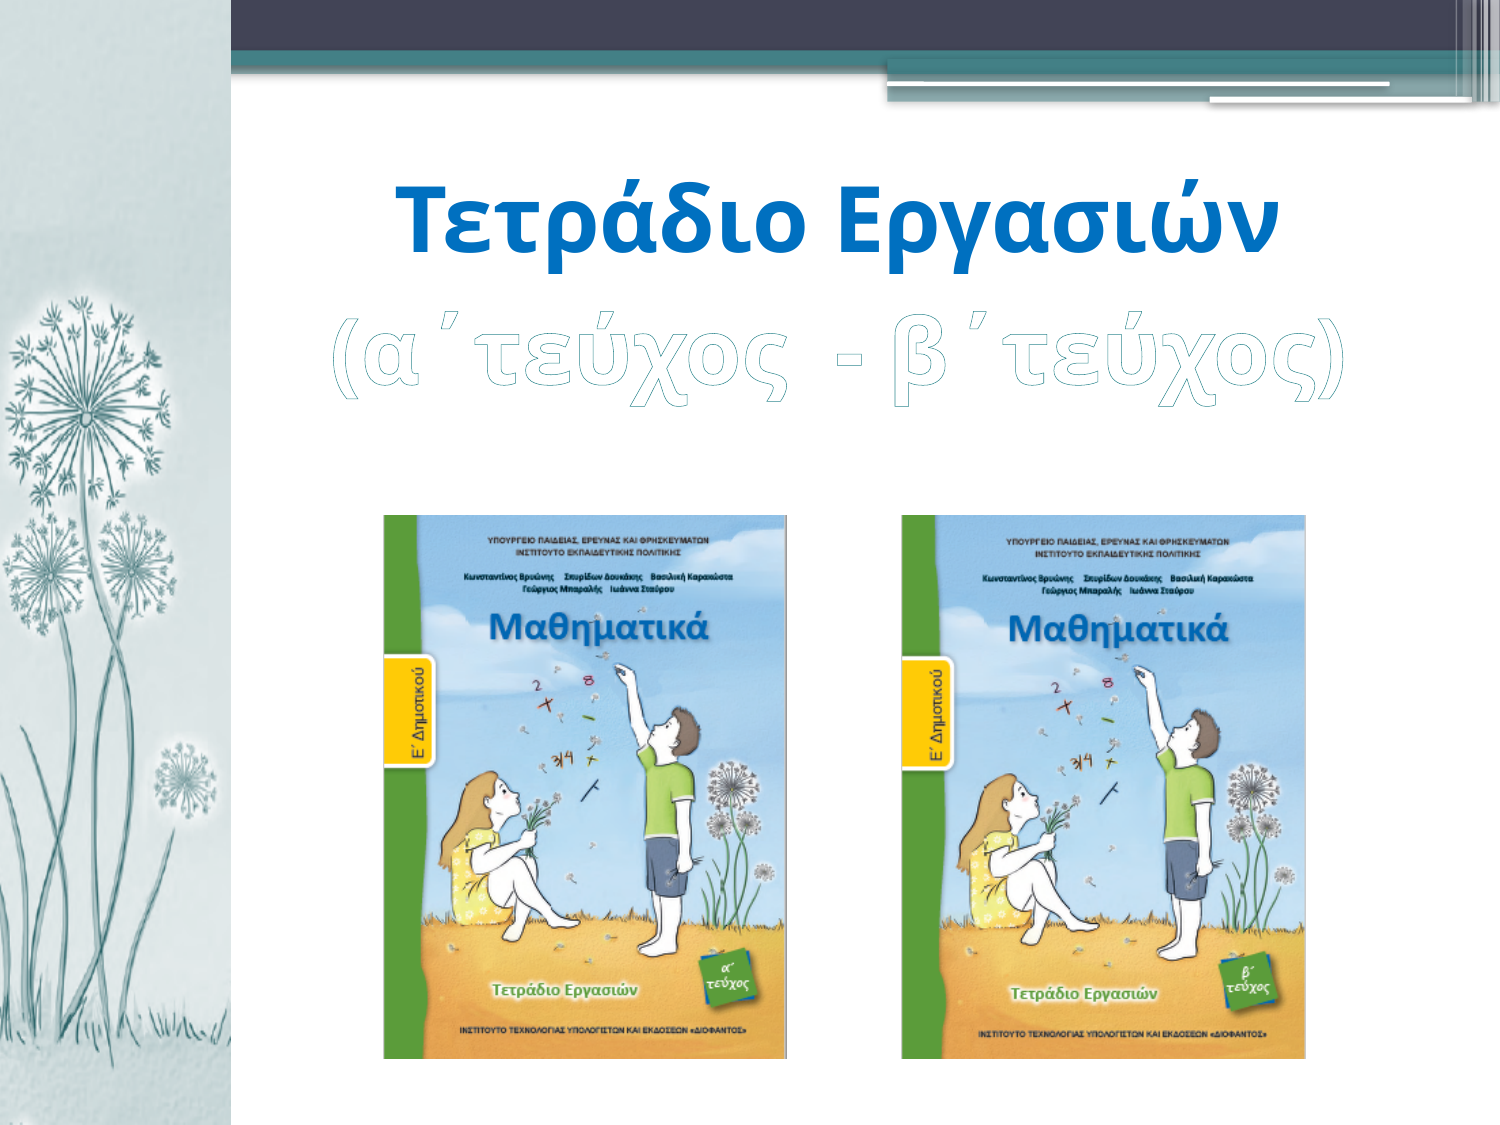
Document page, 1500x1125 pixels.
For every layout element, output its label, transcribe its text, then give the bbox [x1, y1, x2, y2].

picture [0, 0, 231, 1125]
title Γενικές αρχές για το διδακτικό πακέτο των Μαθηματικών της Ε΄Δημοτικού Τετράδιο Εργασιών (α΄τεύχος - β΄τεύχος) [237, 30, 1447, 411]
picture [383, 514, 787, 1059]
picture [901, 514, 1306, 1059]
